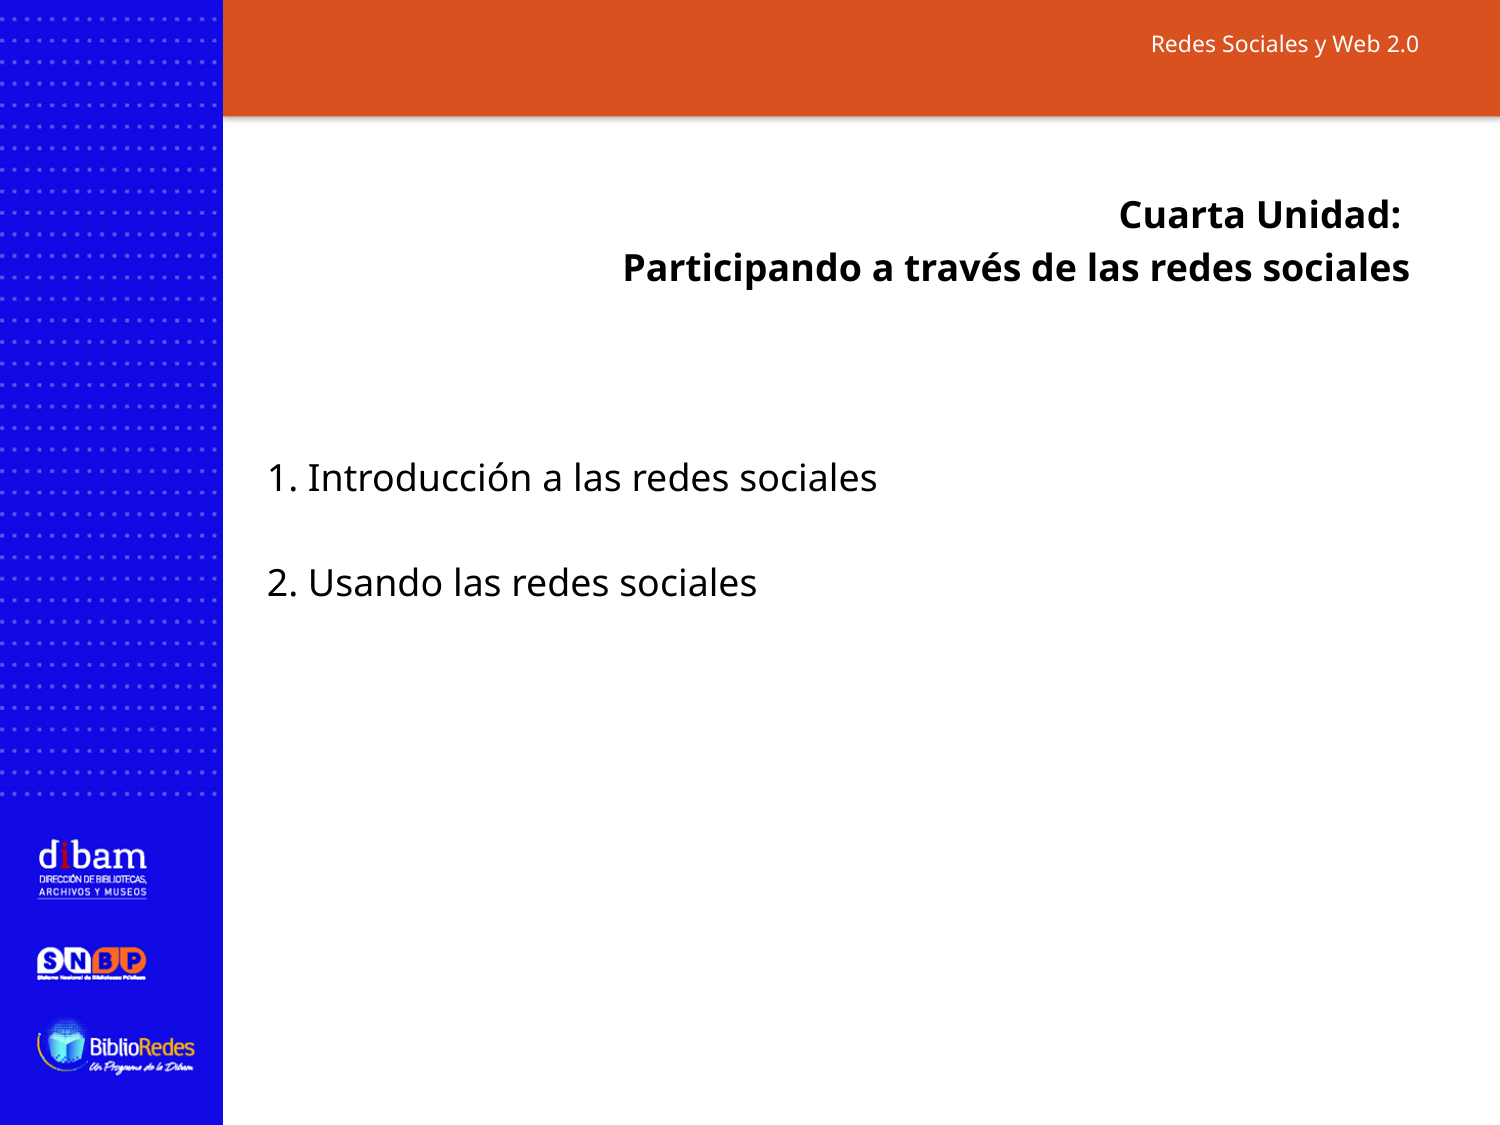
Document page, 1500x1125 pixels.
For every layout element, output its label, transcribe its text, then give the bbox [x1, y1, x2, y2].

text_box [225, 0, 1500, 117]
picture [0, 0, 223, 1125]
subtitle Cuarta Unidad: Participando a través de las redes sociales Introducción a las redes sociales Usando las redes sociales [251, 136, 1427, 940]
